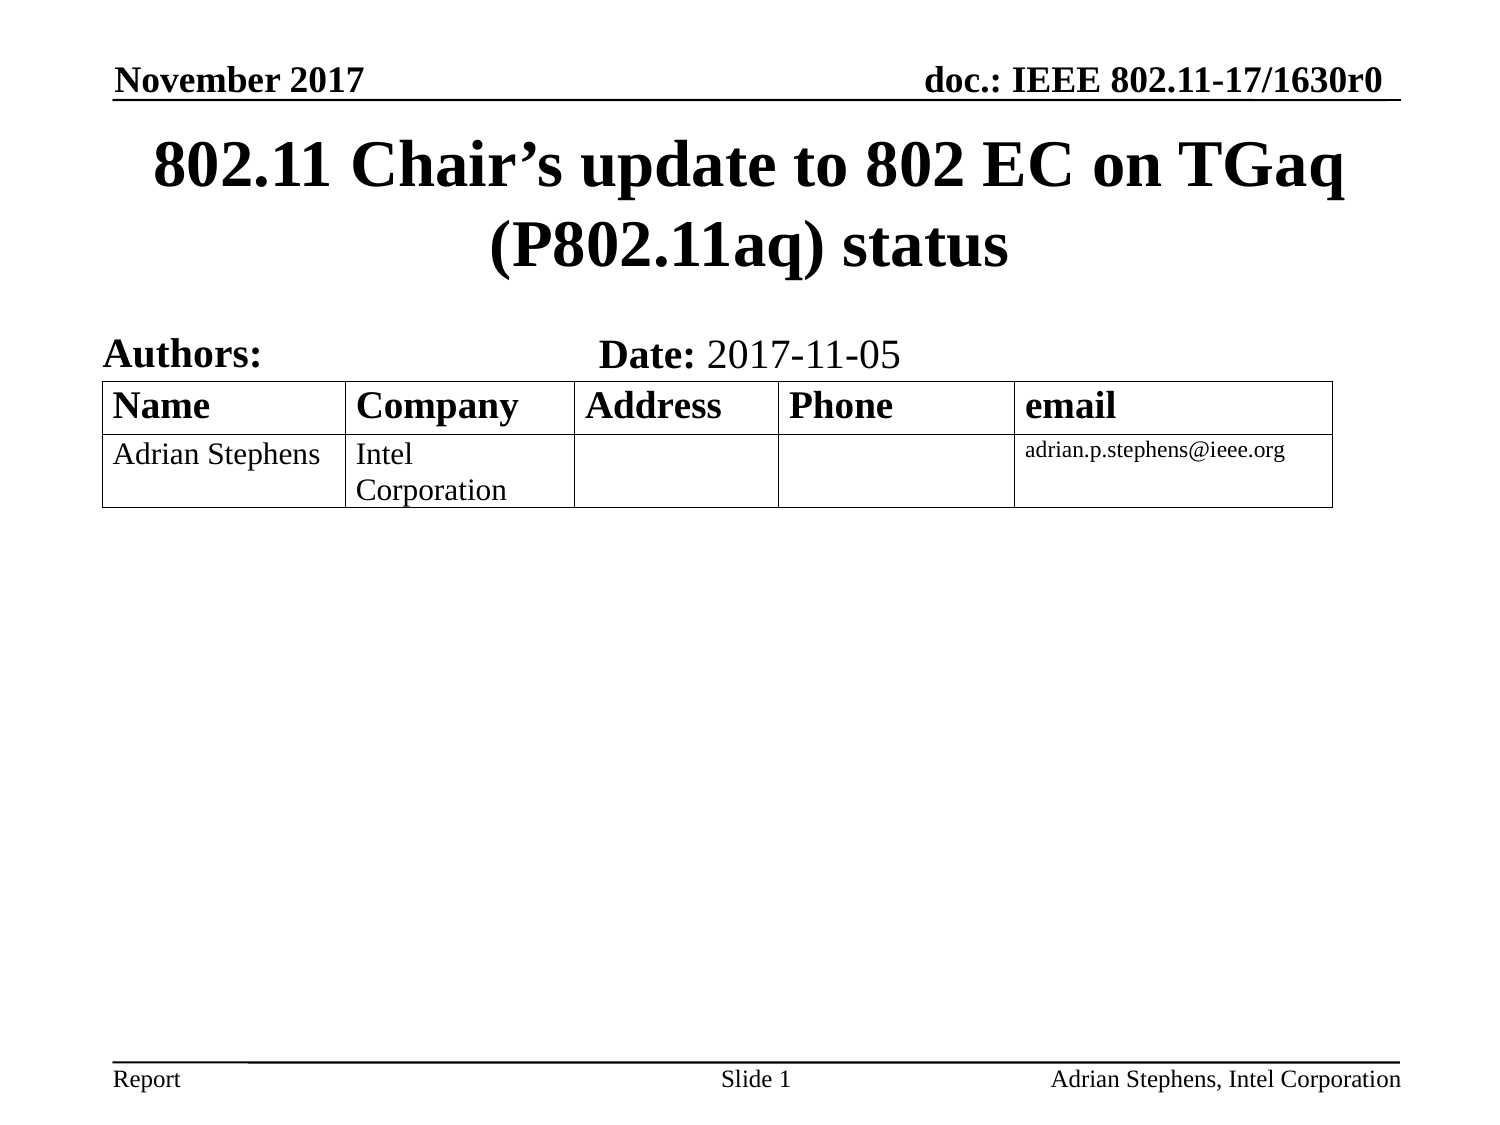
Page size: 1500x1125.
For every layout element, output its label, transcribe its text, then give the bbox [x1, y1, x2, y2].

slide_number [114, 54, 374, 101]
text_box Authors: [87, 318, 325, 380]
footer Adrian Stephens, Intel Corporation [1045, 1061, 1402, 1093]
slide_number Slide 1 [720, 1061, 792, 1093]
title 802.11 Chair’s update to 802 EC on TGaq (P802.11aq) status [112, 112, 1388, 288]
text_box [87, 380, 1363, 810]
list Date: 2017-11-05 [112, 324, 1388, 1000]
